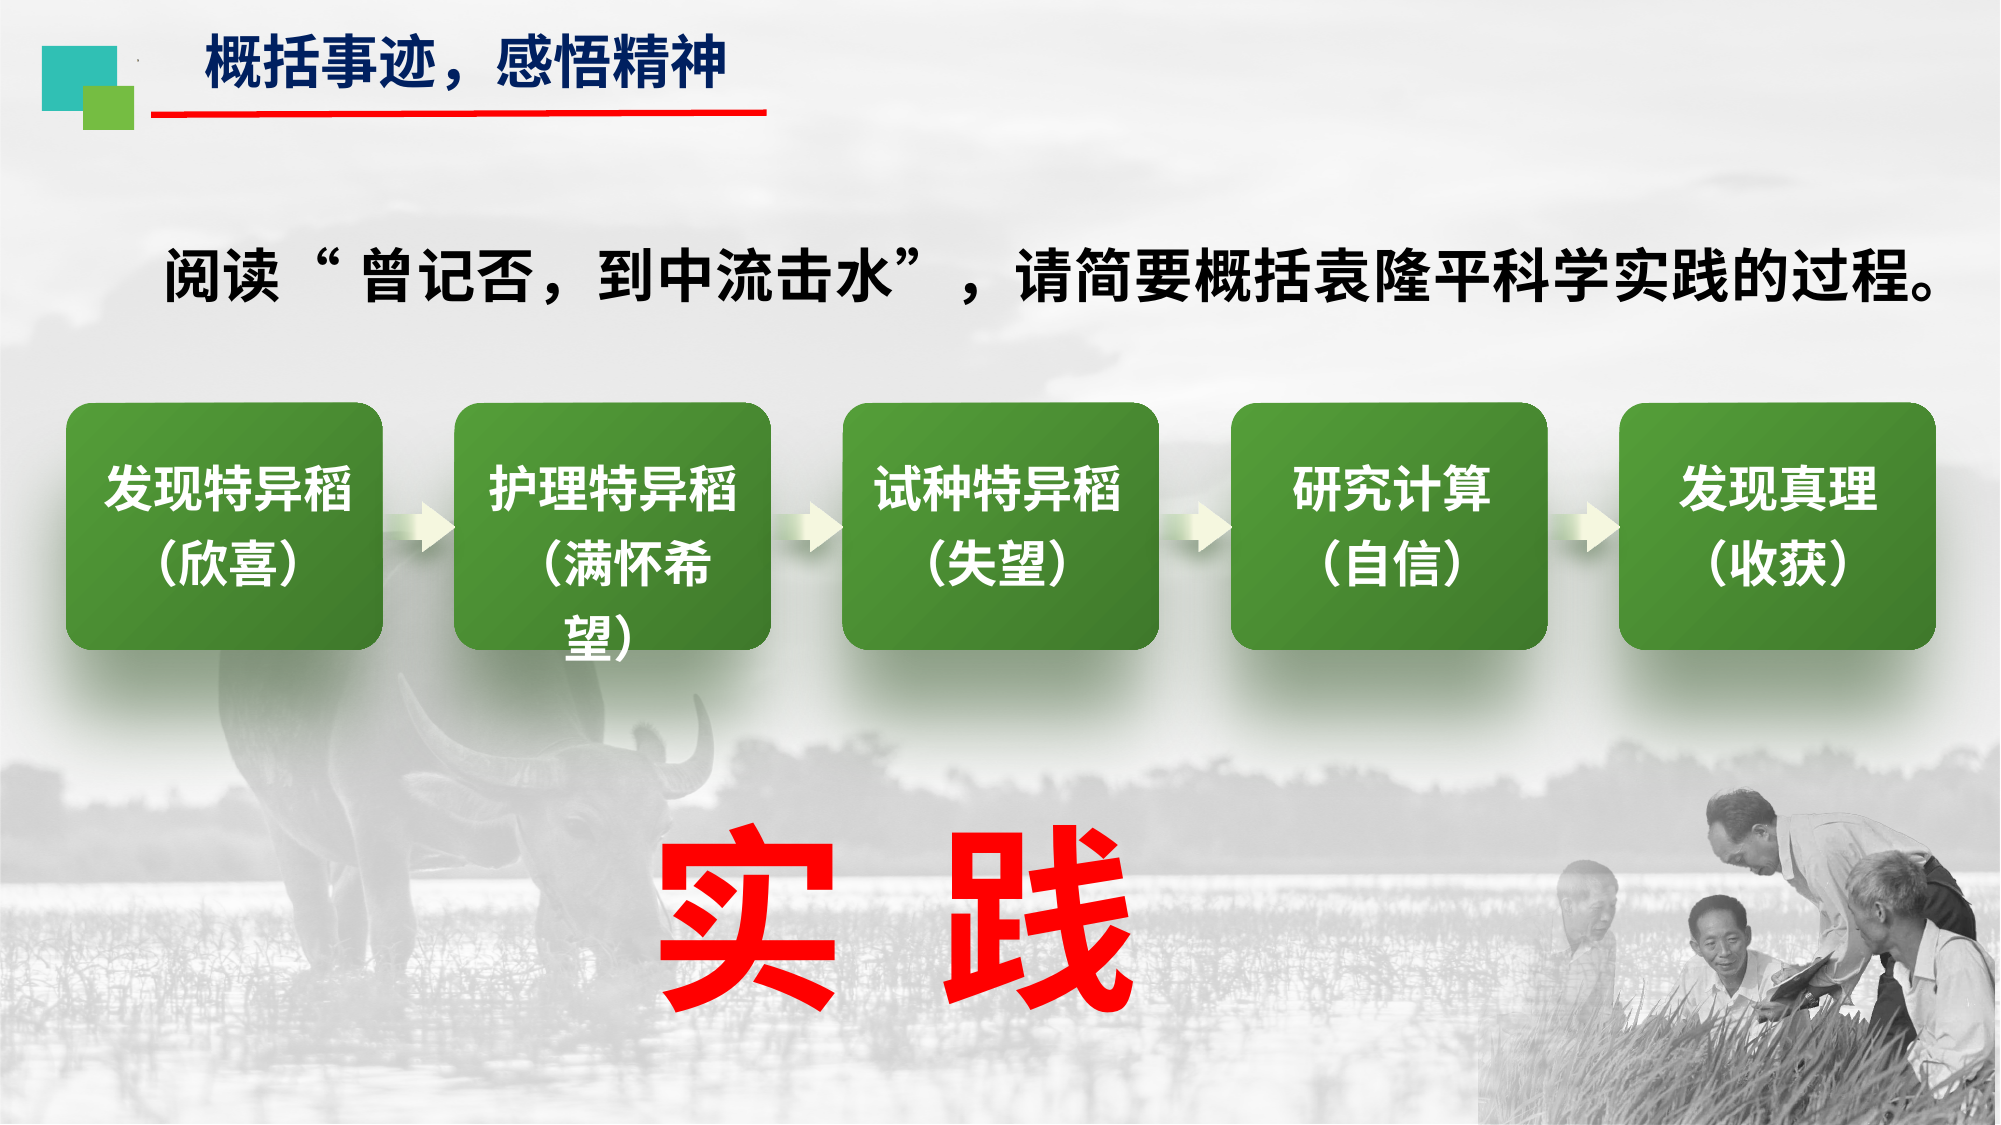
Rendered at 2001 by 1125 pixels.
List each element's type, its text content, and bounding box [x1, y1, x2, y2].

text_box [1618, 402, 1936, 651]
text_box 阅读“ 曾记否，到中流击水”，请简要概括袁隆平科学实践的过程。 [73, 210, 1926, 317]
text_box [771, 499, 842, 554]
text_box 实 践 [632, 788, 1177, 1044]
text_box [453, 402, 771, 651]
text_box [383, 499, 453, 554]
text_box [65, 402, 383, 651]
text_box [842, 402, 1160, 651]
text_box 概括事迹，感悟精神 [151, 17, 782, 102]
text_box [1548, 499, 1618, 554]
picture [0, 0, 2001, 1125]
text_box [41, 45, 135, 131]
text_box [1160, 499, 1230, 554]
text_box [1230, 402, 1548, 651]
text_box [150, 112, 768, 116]
